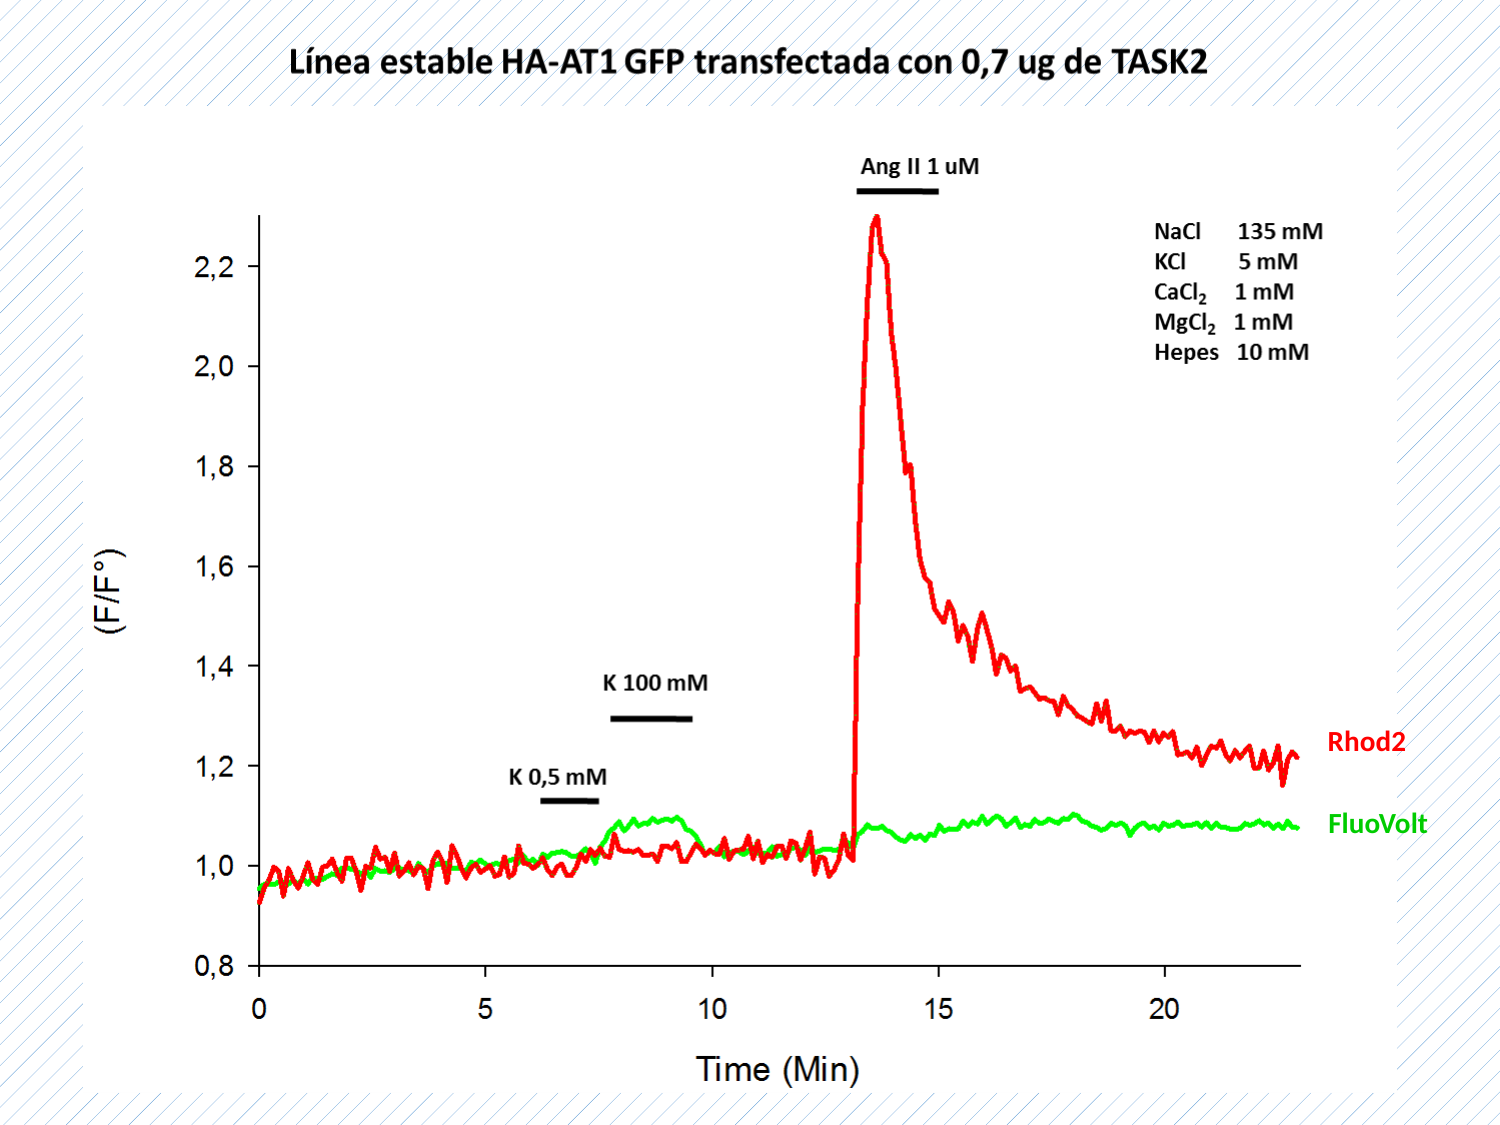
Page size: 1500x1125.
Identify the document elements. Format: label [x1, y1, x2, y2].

picture [83, 25, 1445, 1094]
text_box [1312, 714, 1445, 848]
